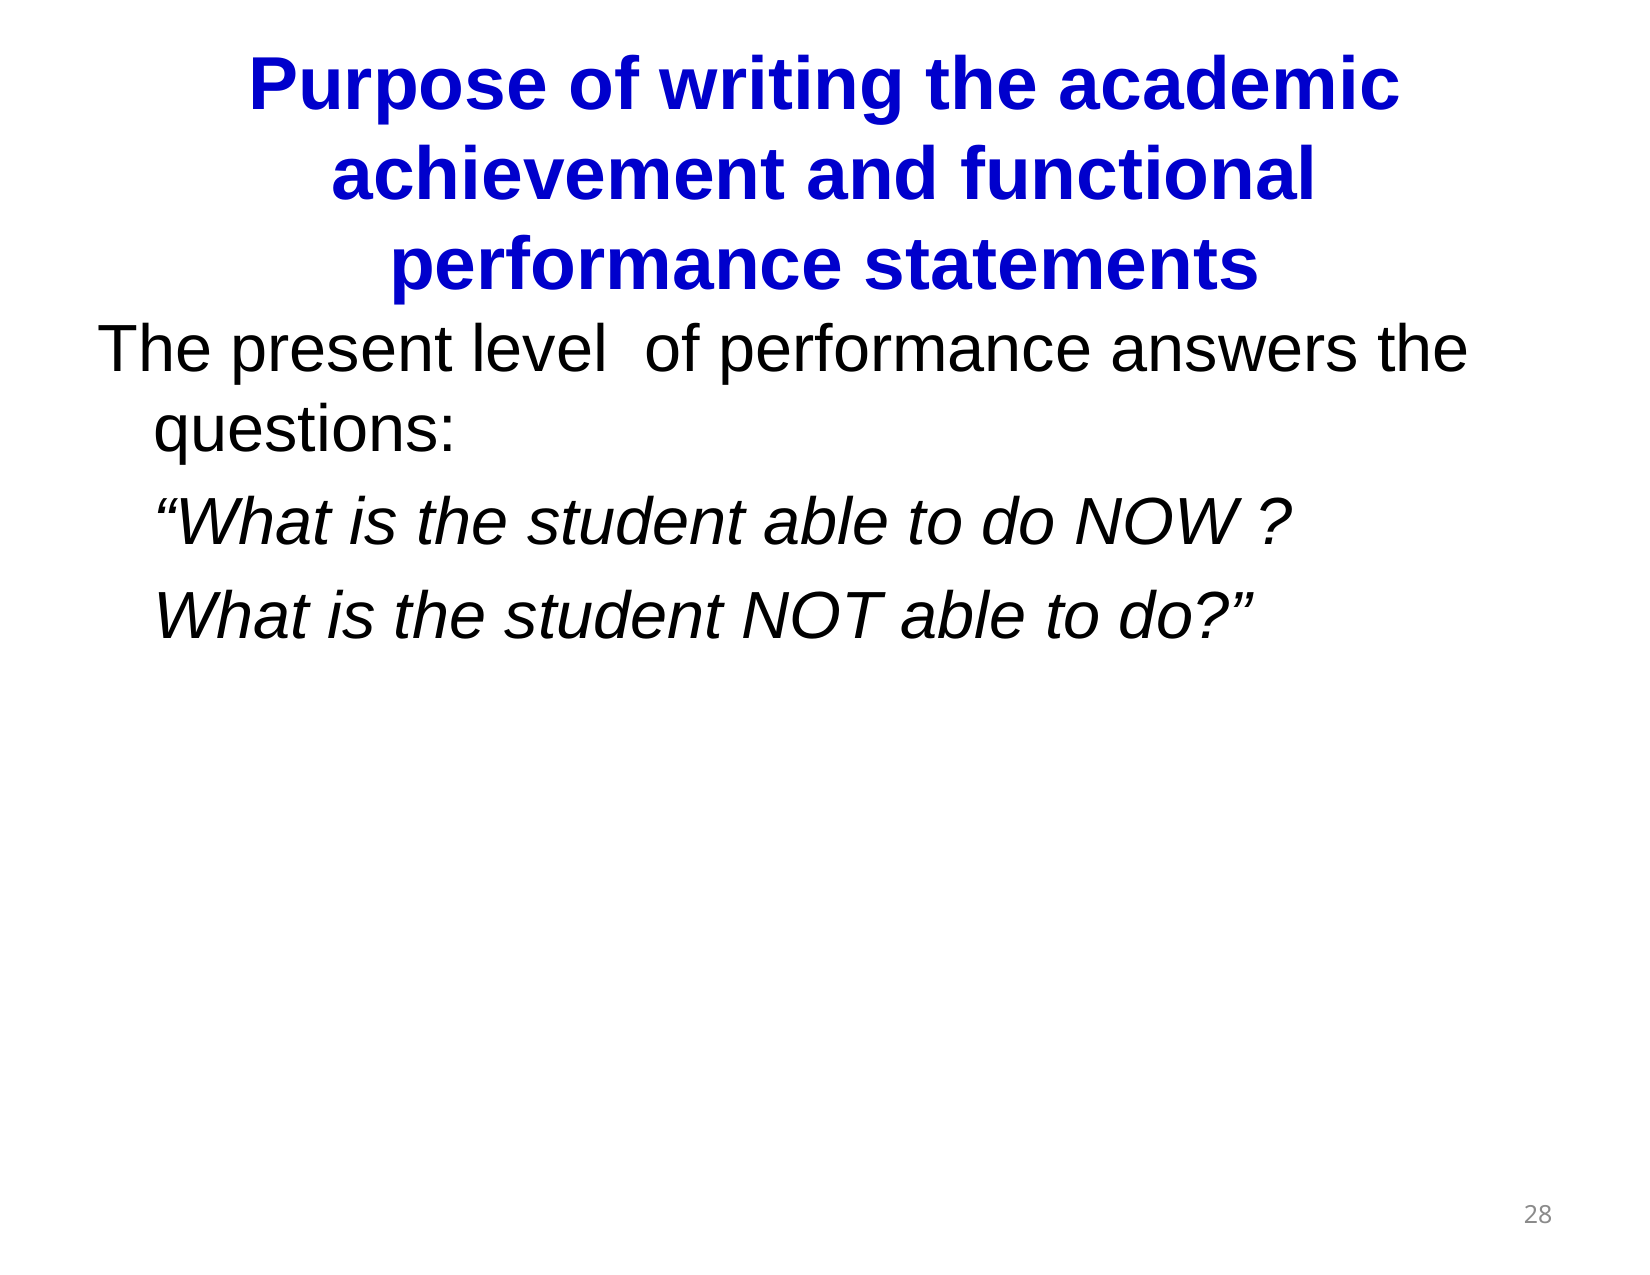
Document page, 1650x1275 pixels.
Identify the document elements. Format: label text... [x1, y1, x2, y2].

list The present level of performance answers the questions: “What is the student able to do NOW ? What is the student NOT able to do?” [82, 297, 1568, 1140]
slide_number 28 [1182, 1181, 1568, 1250]
title Purpose of writing the academic achievement and functional performance statements [82, 50, 1568, 288]
